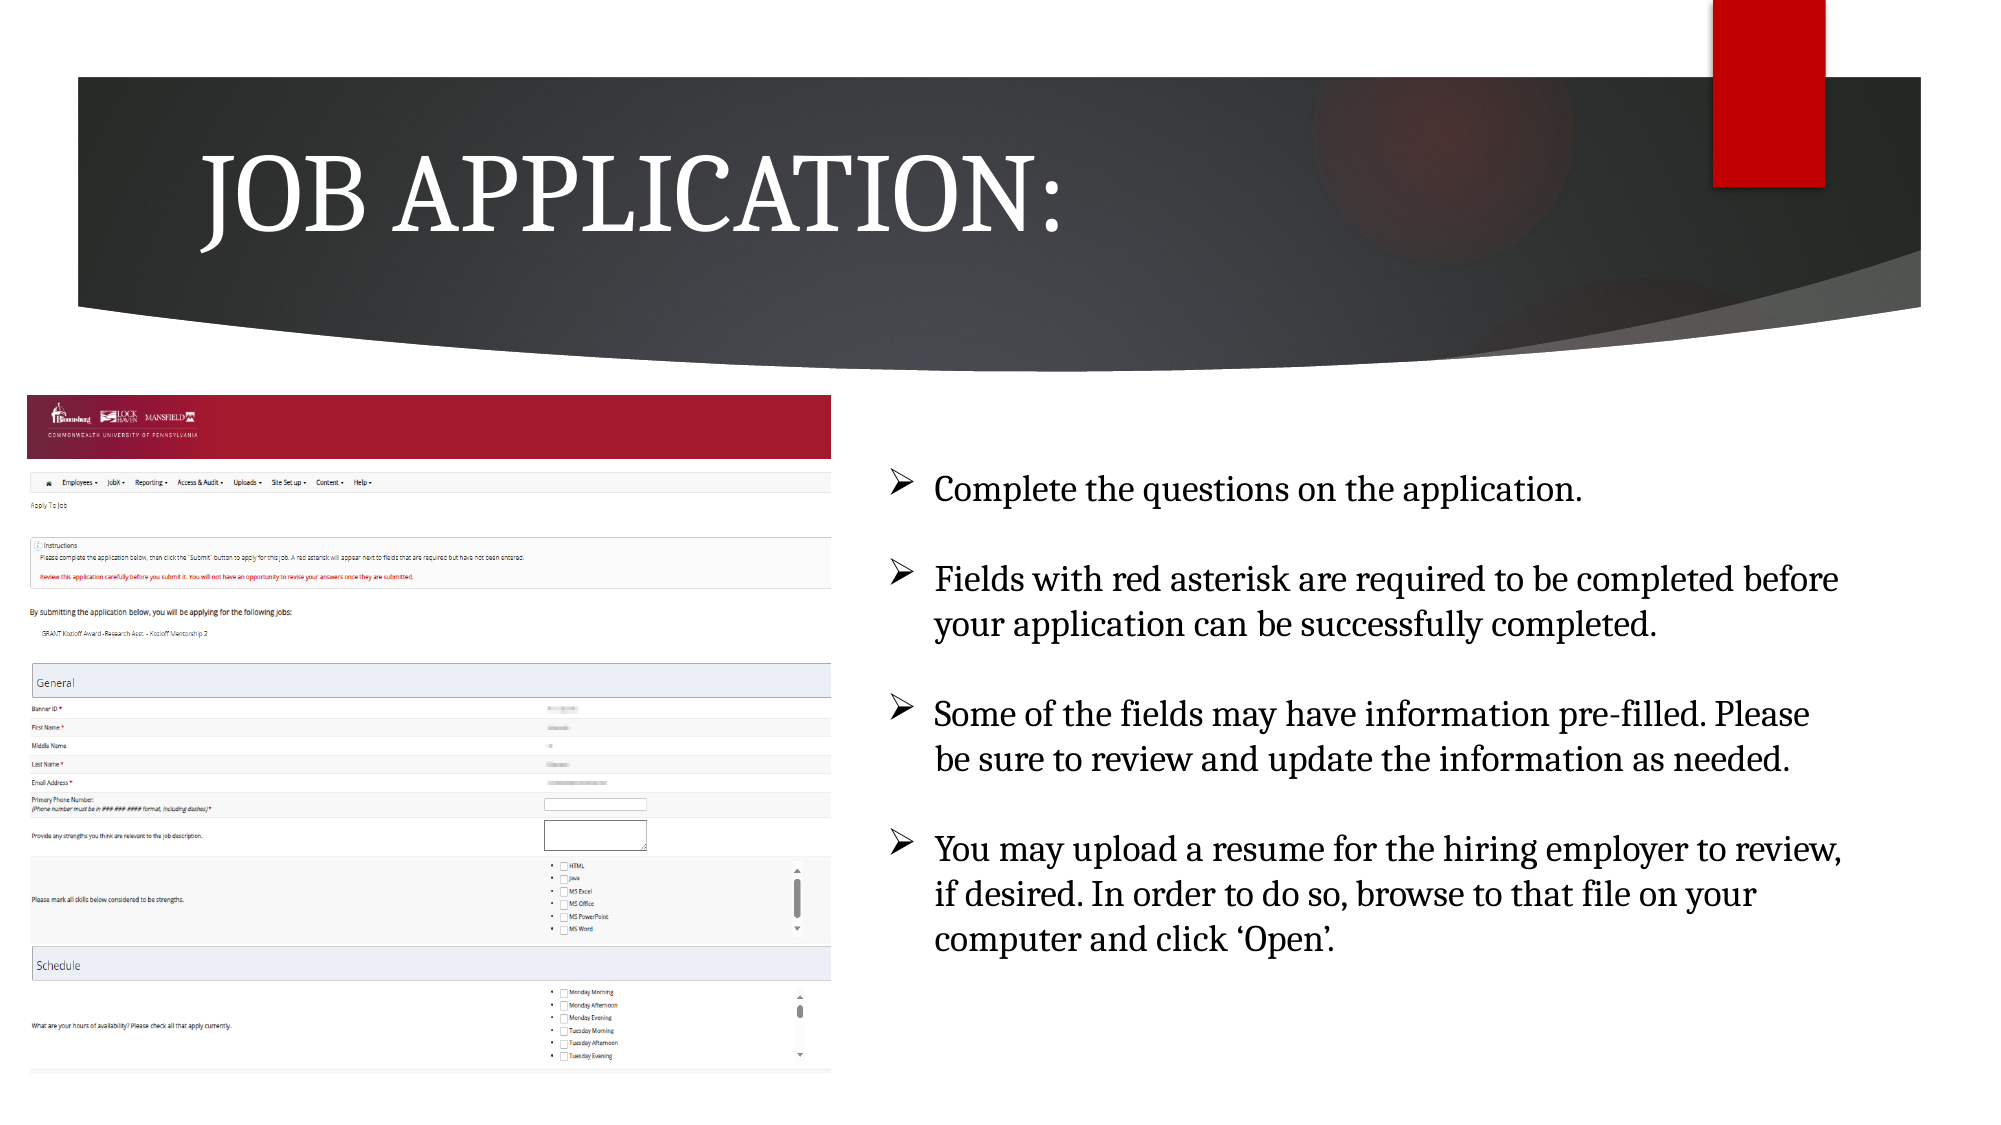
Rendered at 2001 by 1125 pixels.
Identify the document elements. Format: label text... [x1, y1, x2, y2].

text_box JOB APPLICATION: [186, 111, 1084, 262]
text_box Complete the questions on the application. Fields with red asterisk are required to be completed before your application can be successfully completed. Some of the fields may have information pre-filled. Please be sure to review and update the information as needed. You may upload a resume for the hiring employer to review, if desired. In order to do so, browse to that file on your computer and click ‘Open’. [872, 456, 1865, 966]
picture [27, 395, 832, 1074]
